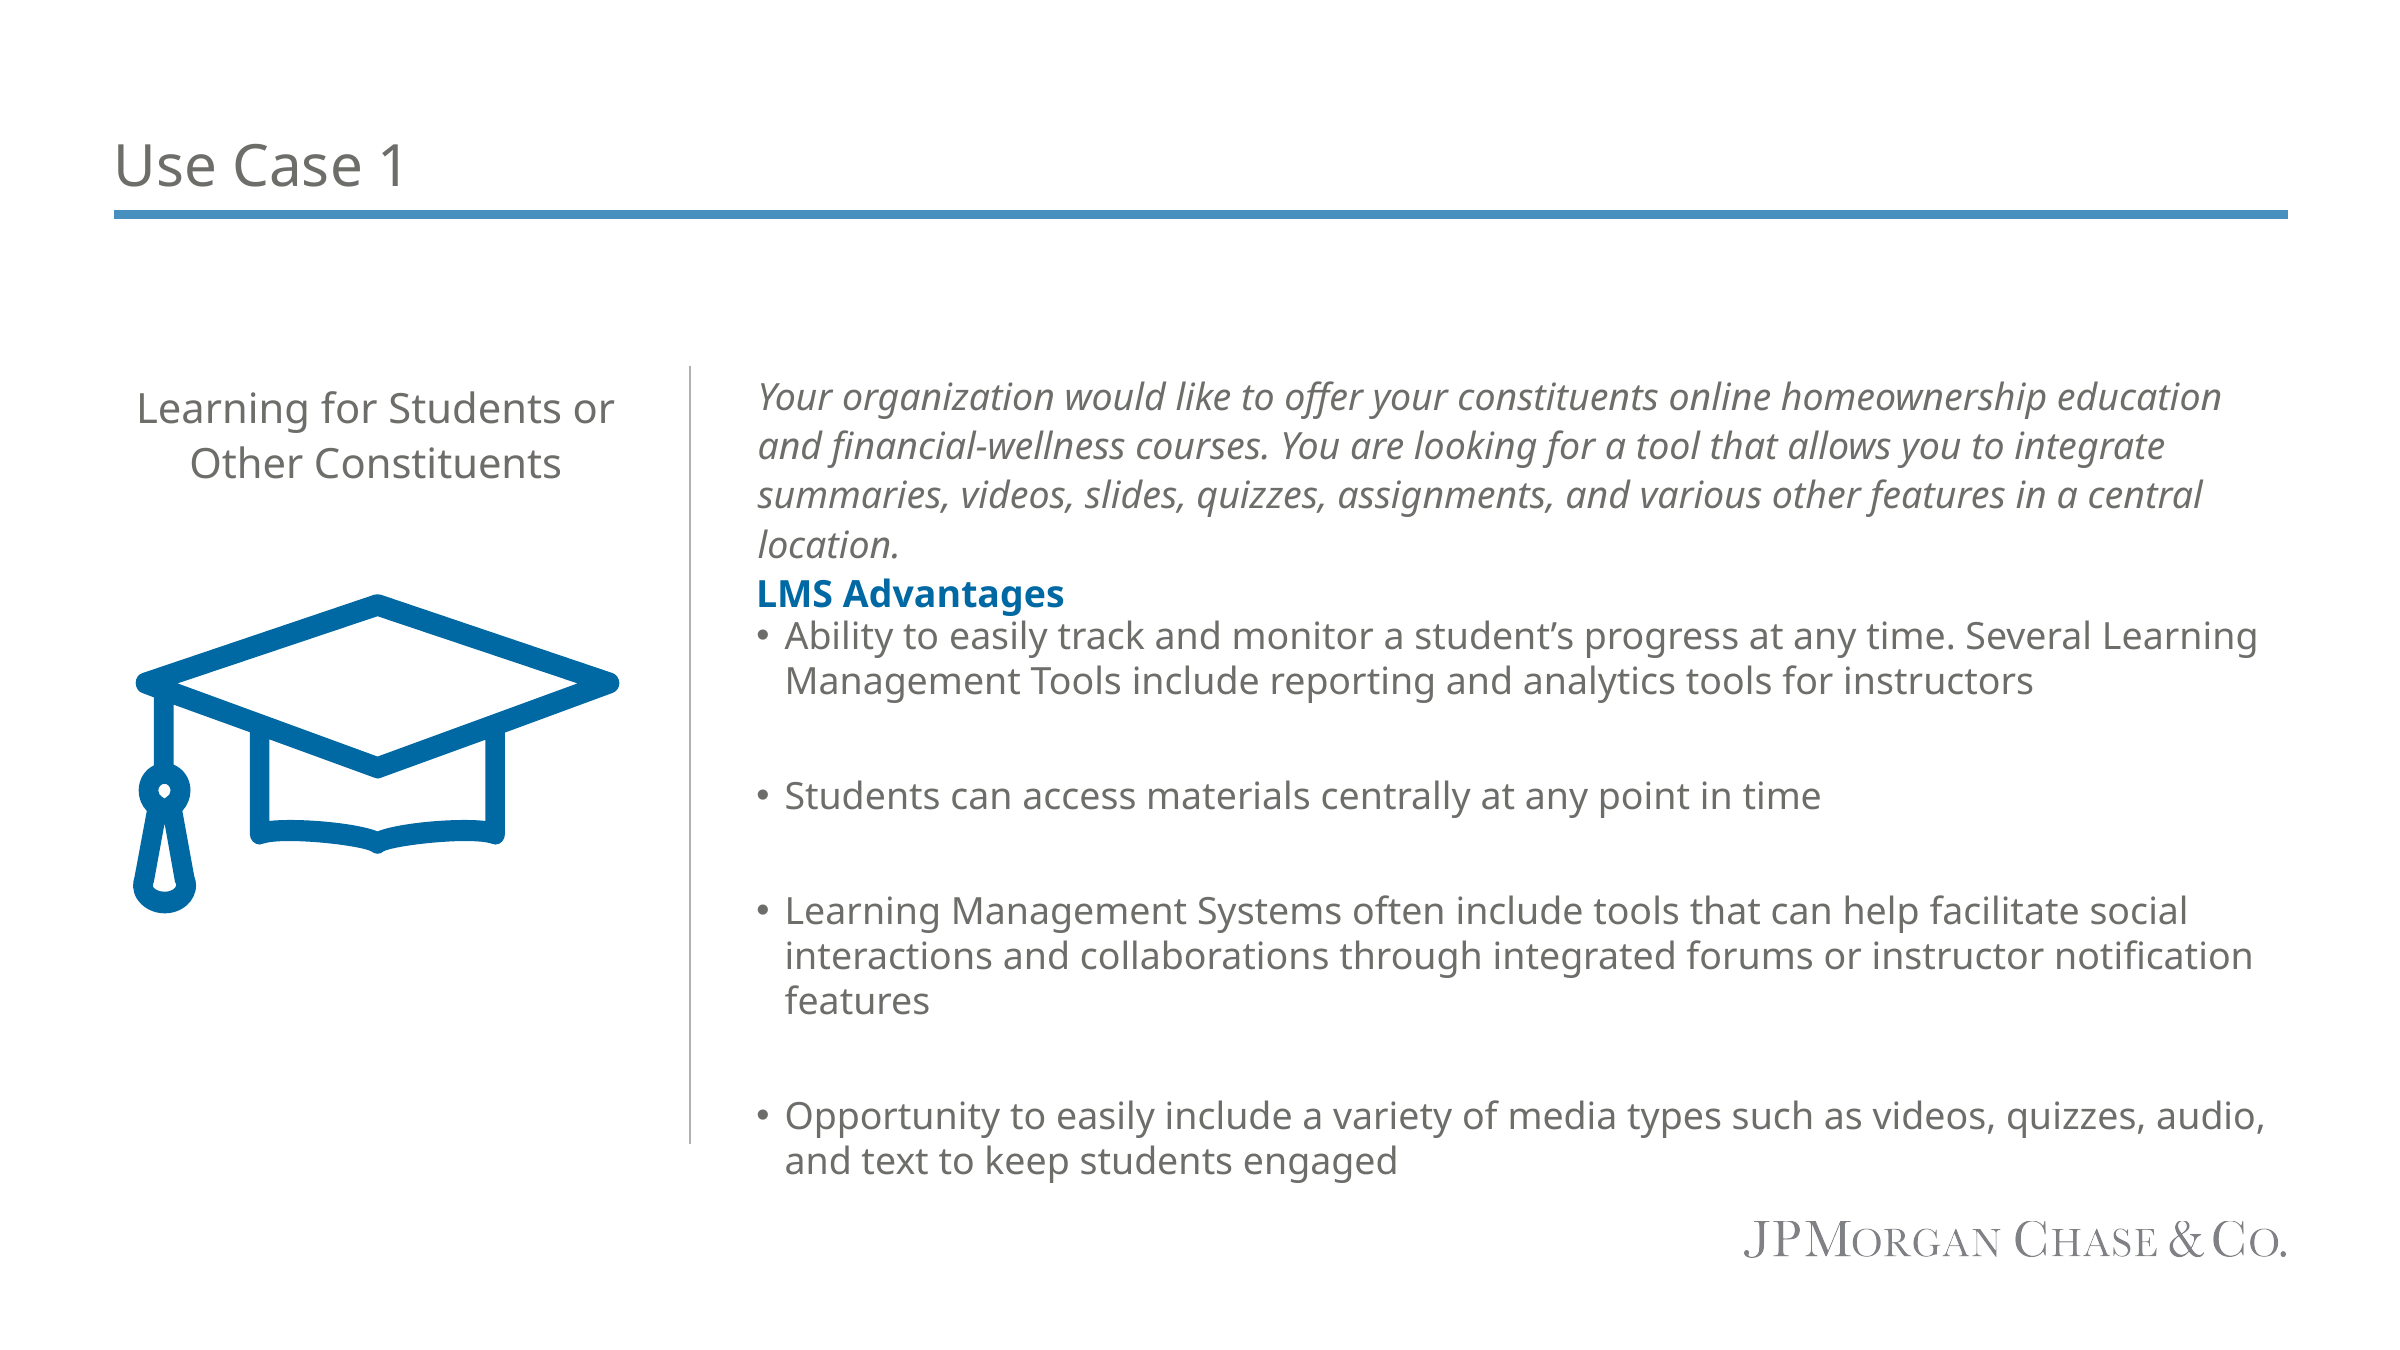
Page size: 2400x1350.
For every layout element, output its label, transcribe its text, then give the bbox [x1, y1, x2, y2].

text_box [133, 594, 620, 914]
text_box Learning for Students or Other Constituents [113, 377, 638, 1131]
title Use Case 1 [113, 79, 2288, 198]
text_box Your organization would like to offer your constituents online homeownership education and financial-wellness courses. You are looking for a tool that allows you to integrate summaries, videos, slides, quizzes, assignments, and various other features in a central location. [742, 360, 2286, 574]
text_box LMS Advantages [741, 557, 1729, 623]
list Ability to easily track and monitor a student’s progress at any time. Several Learning Management Tools include reporting and analytics tools for instructors Students can access materials centrally at any point in time Learning Management Systems often include tools that can help facilitate social interactions and collaborations through integrated forums or instructor notification features Opportunity to easily include a variety of media types such as videos, quizzes, audio, and text to keep students engaged [741, 594, 2286, 1200]
